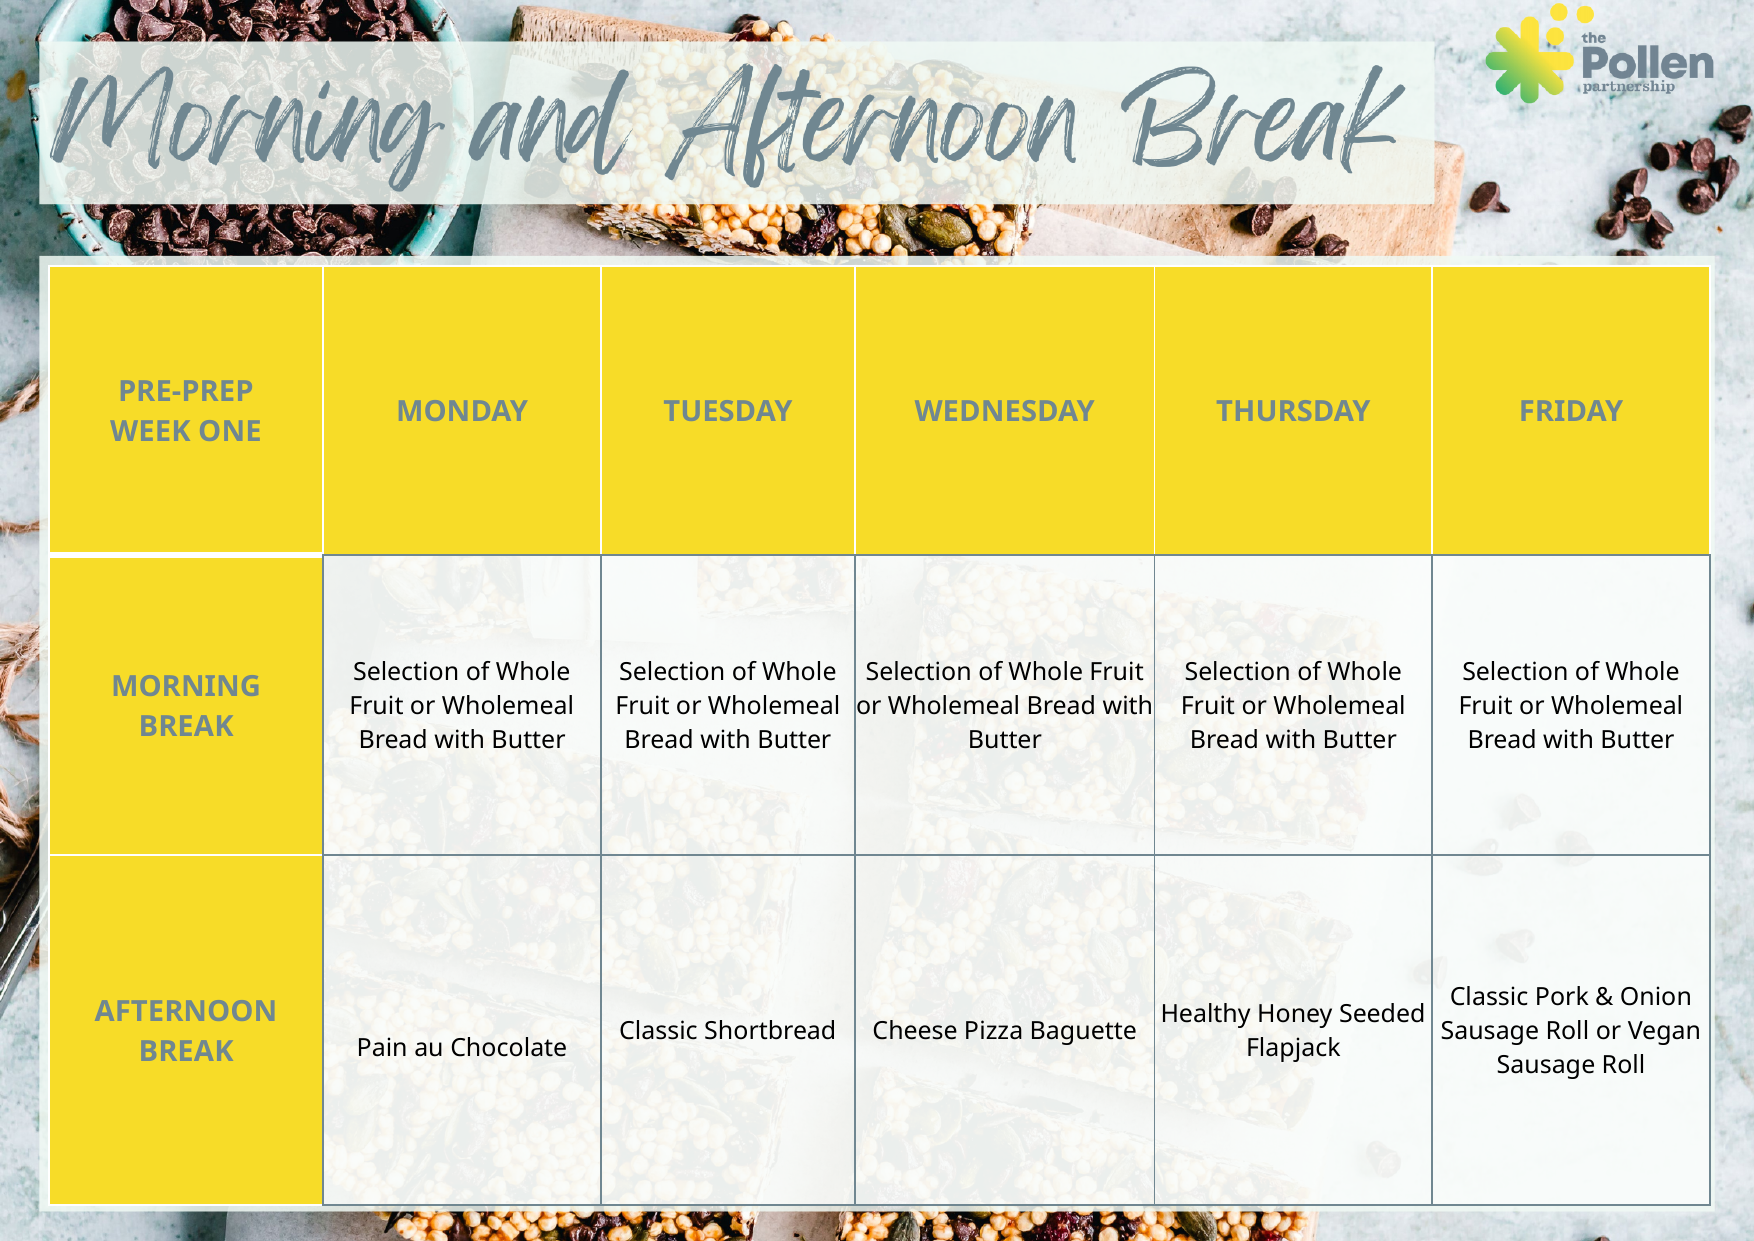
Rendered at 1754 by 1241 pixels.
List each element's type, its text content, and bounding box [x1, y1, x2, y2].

table_cell Classic Pork & Onion Sausage Roll or Vegan Sausage Roll [1433, 856, 1709, 1204]
table_cell Selection of Whole Fruit or Wholemeal Bread with Butter [602, 556, 854, 854]
table_cell Healthy Honey Seeded Flapjack [1155, 856, 1431, 1204]
table_header MONDAY [324, 267, 600, 554]
table_header THURSDAY [1155, 267, 1431, 554]
table_cell Selection of Whole Fruit or Wholemeal Bread with Butter [1155, 556, 1431, 854]
table_cell AFTERNOON BREAK [50, 856, 322, 1204]
table_cell Pain au Chocolate [324, 856, 600, 1204]
table_cell Selection of Whole Fruit or Wholemeal Bread with Butter [856, 556, 1154, 854]
table_cell Selection of Whole Fruit or Wholemeal Bread with Butter [1433, 556, 1709, 854]
table_header TUESDAY [602, 267, 854, 554]
table_header FRIDAY [1433, 267, 1709, 554]
picture [0, 0, 1754, 1241]
table_cell Cheese Pizza Baguette [856, 856, 1154, 1204]
table_cell MORNING BREAK [50, 558, 322, 854]
table_header WEDNESDAY [856, 267, 1154, 554]
table_cell Classic Shortbread [602, 856, 854, 1204]
table_header PRE-PREP WEEK ONE [50, 267, 322, 552]
table_cell Selection of Whole Fruit or Wholemeal Bread with Butter [324, 556, 600, 854]
